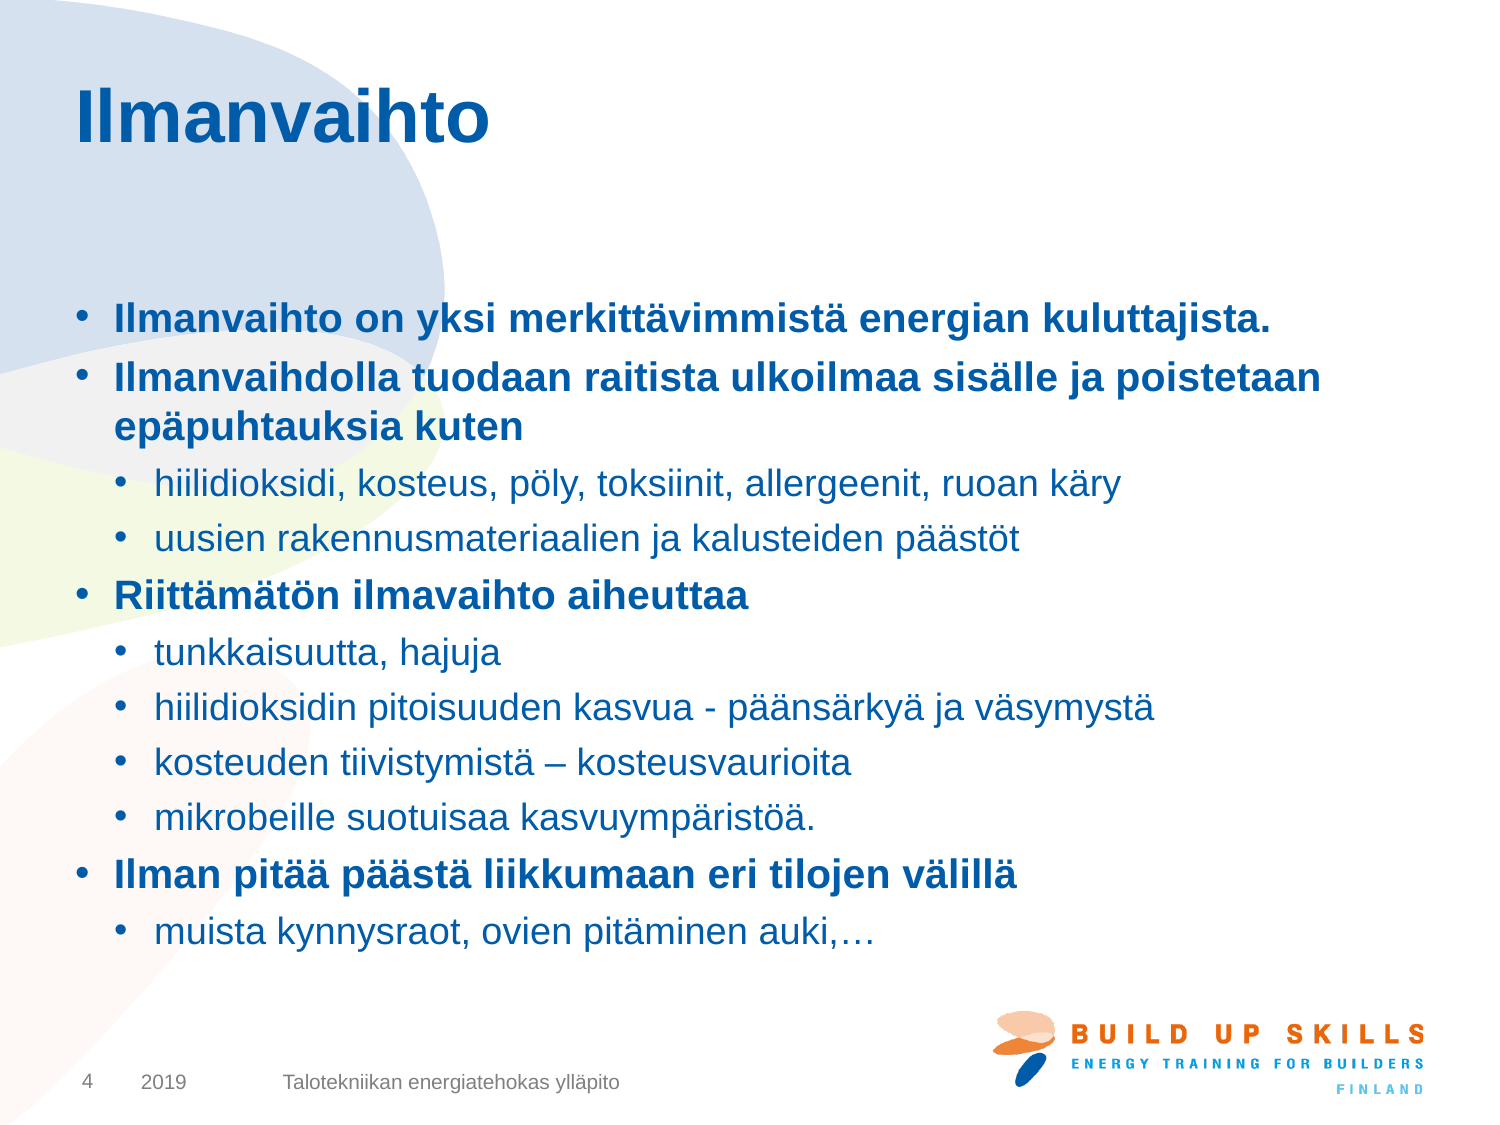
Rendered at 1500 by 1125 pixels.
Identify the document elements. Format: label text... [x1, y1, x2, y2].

list Ilmanvaihto on yksi merkittävimmistä energian kuluttajista. Ilmanvaihdolla tuodaan raitista ulkoilmaa sisälle ja poistetaan epäpuhtauksia kuten hiilidioksidi, kosteus, pöly, toksiinit, allergeenit, ruoan käry uusien rakennusmateriaalien ja kalusteiden päästöt Riittämätön ilmavaihto aiheuttaa tunkkaisuutta, hajuja hiilidioksidin pitoisuuden kasvua - päänsärkyä ja väsymystä kosteuden tiivistymistä – kosteusvaurioita mikrobeille suotuisaa kasvuympäristöä. Ilman pitää päästä liikkumaan eri tilojen välillä muista kynnysraot, ovien pitäminen auki,… [75, 290, 1425, 953]
picture [993, 1011, 1424, 1094]
title Ilmanvaihto [75, 78, 1425, 268]
